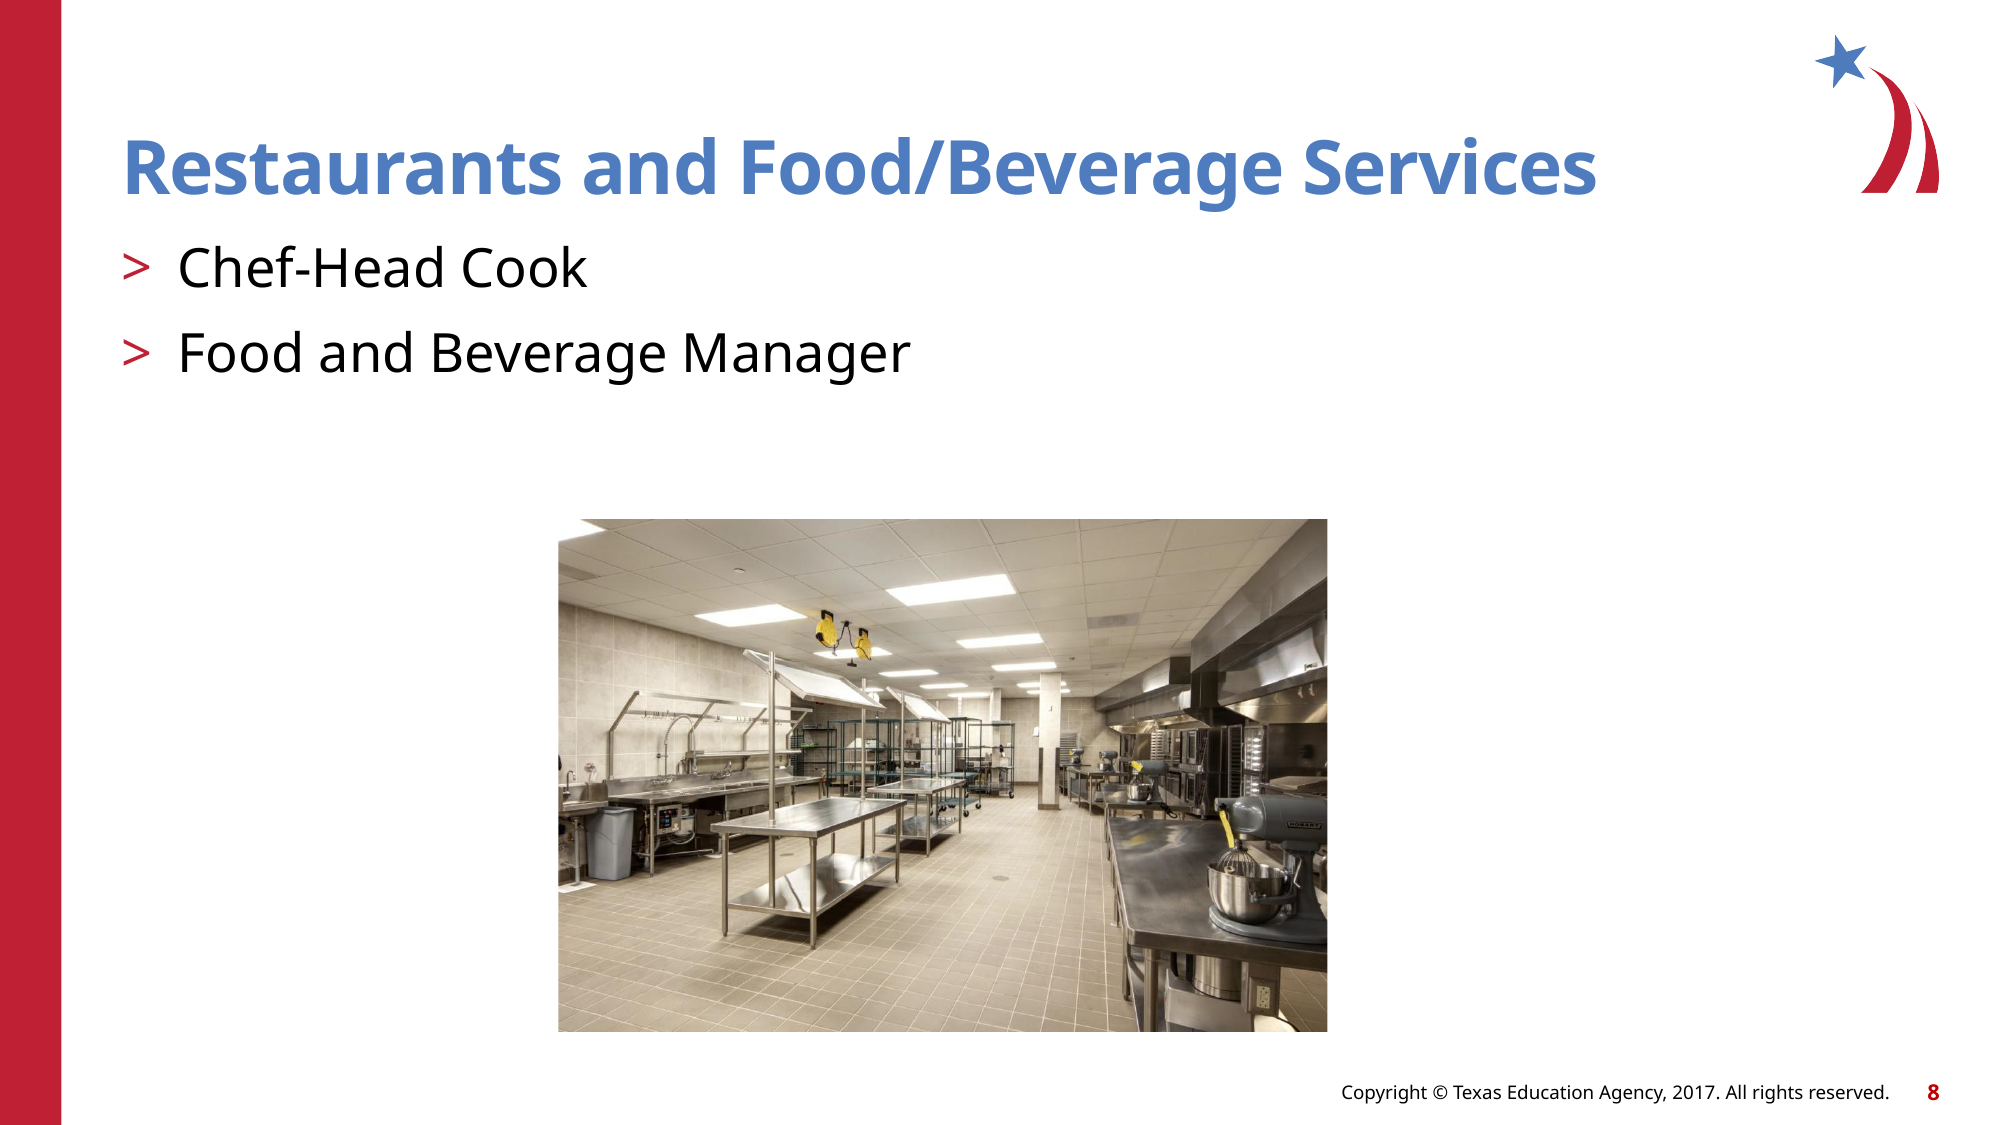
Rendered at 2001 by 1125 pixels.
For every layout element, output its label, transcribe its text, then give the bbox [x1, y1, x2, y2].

title Restaurants and Food/Beverage Services [121, 66, 1772, 211]
picture [1814, 34, 1939, 193]
text_box [558, 519, 1328, 1032]
list Chef-Head Cook Food and Beverage Manager [121, 233, 996, 1010]
